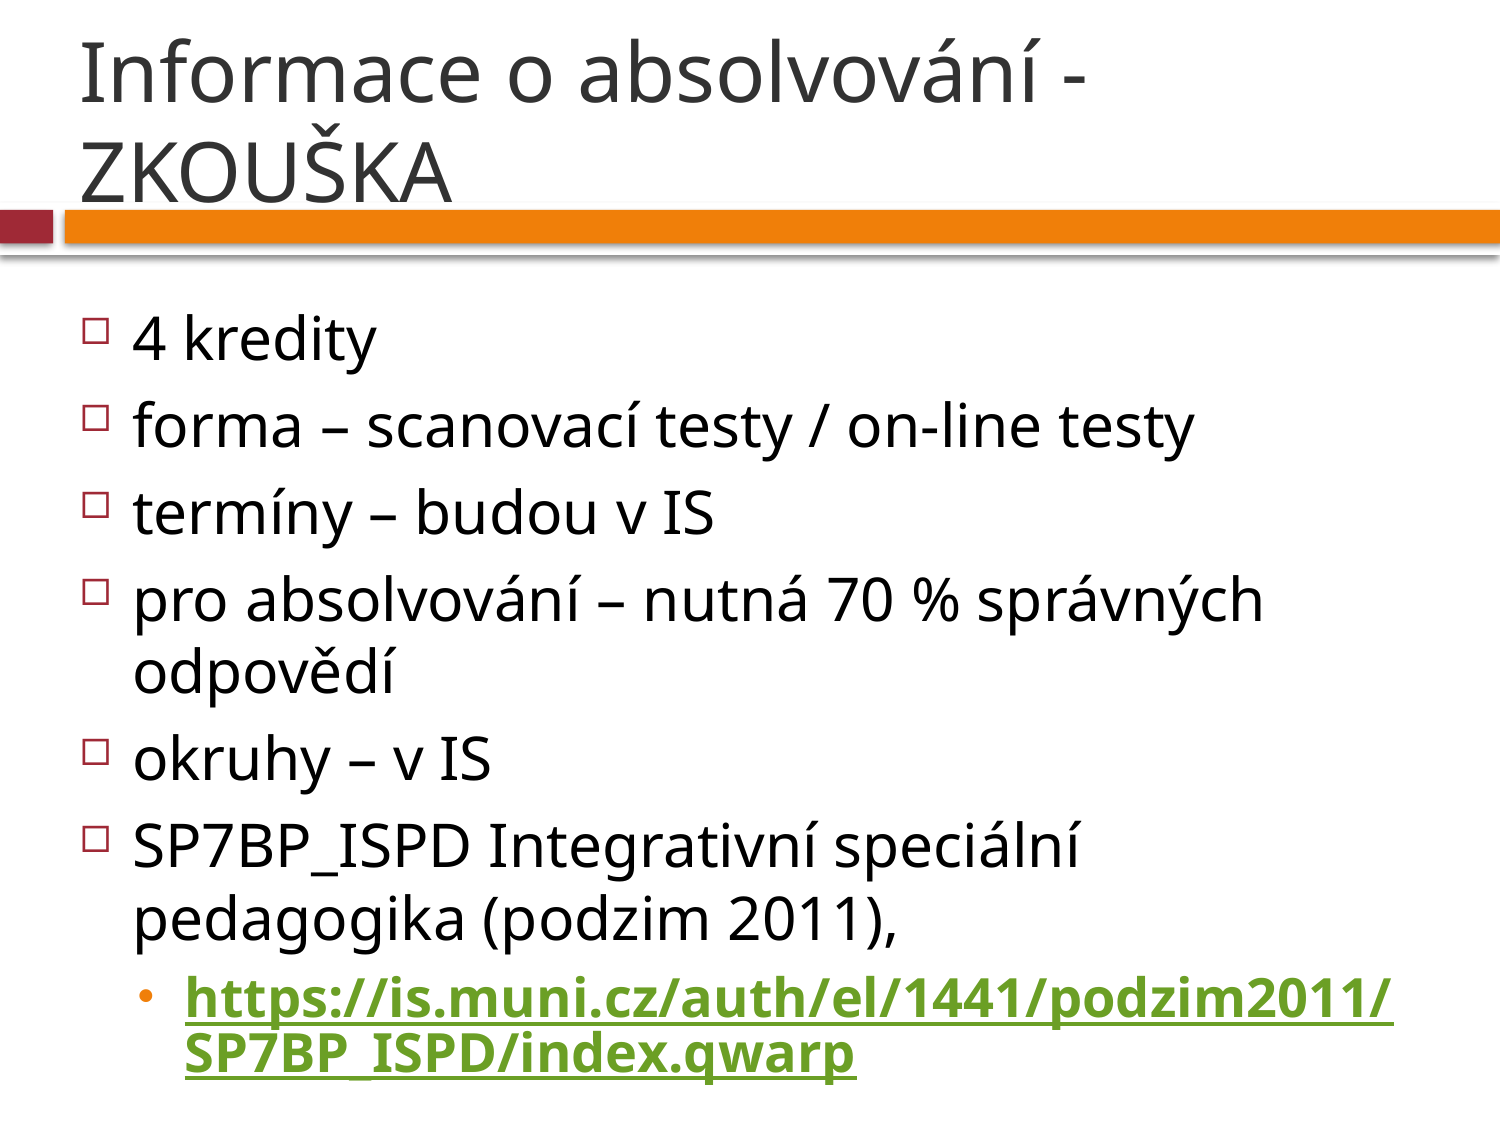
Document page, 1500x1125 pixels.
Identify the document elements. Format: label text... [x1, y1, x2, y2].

list 4 kredity forma – scanovací testy / on-line testy termíny – budou v IS pro absolvování – nutná 70 % správných odpovědí okruhy – v IS SP7BP_ISPD Integrativní speciální pedagogika (podzim 2011), https://is.muni.cz/auth/el/1441/podzim2011/SP7BP_ISPD/index.qwarp [64, 255, 1438, 1083]
title Informace o absolvování - ZKOUŠKA [64, 37, 1438, 200]
